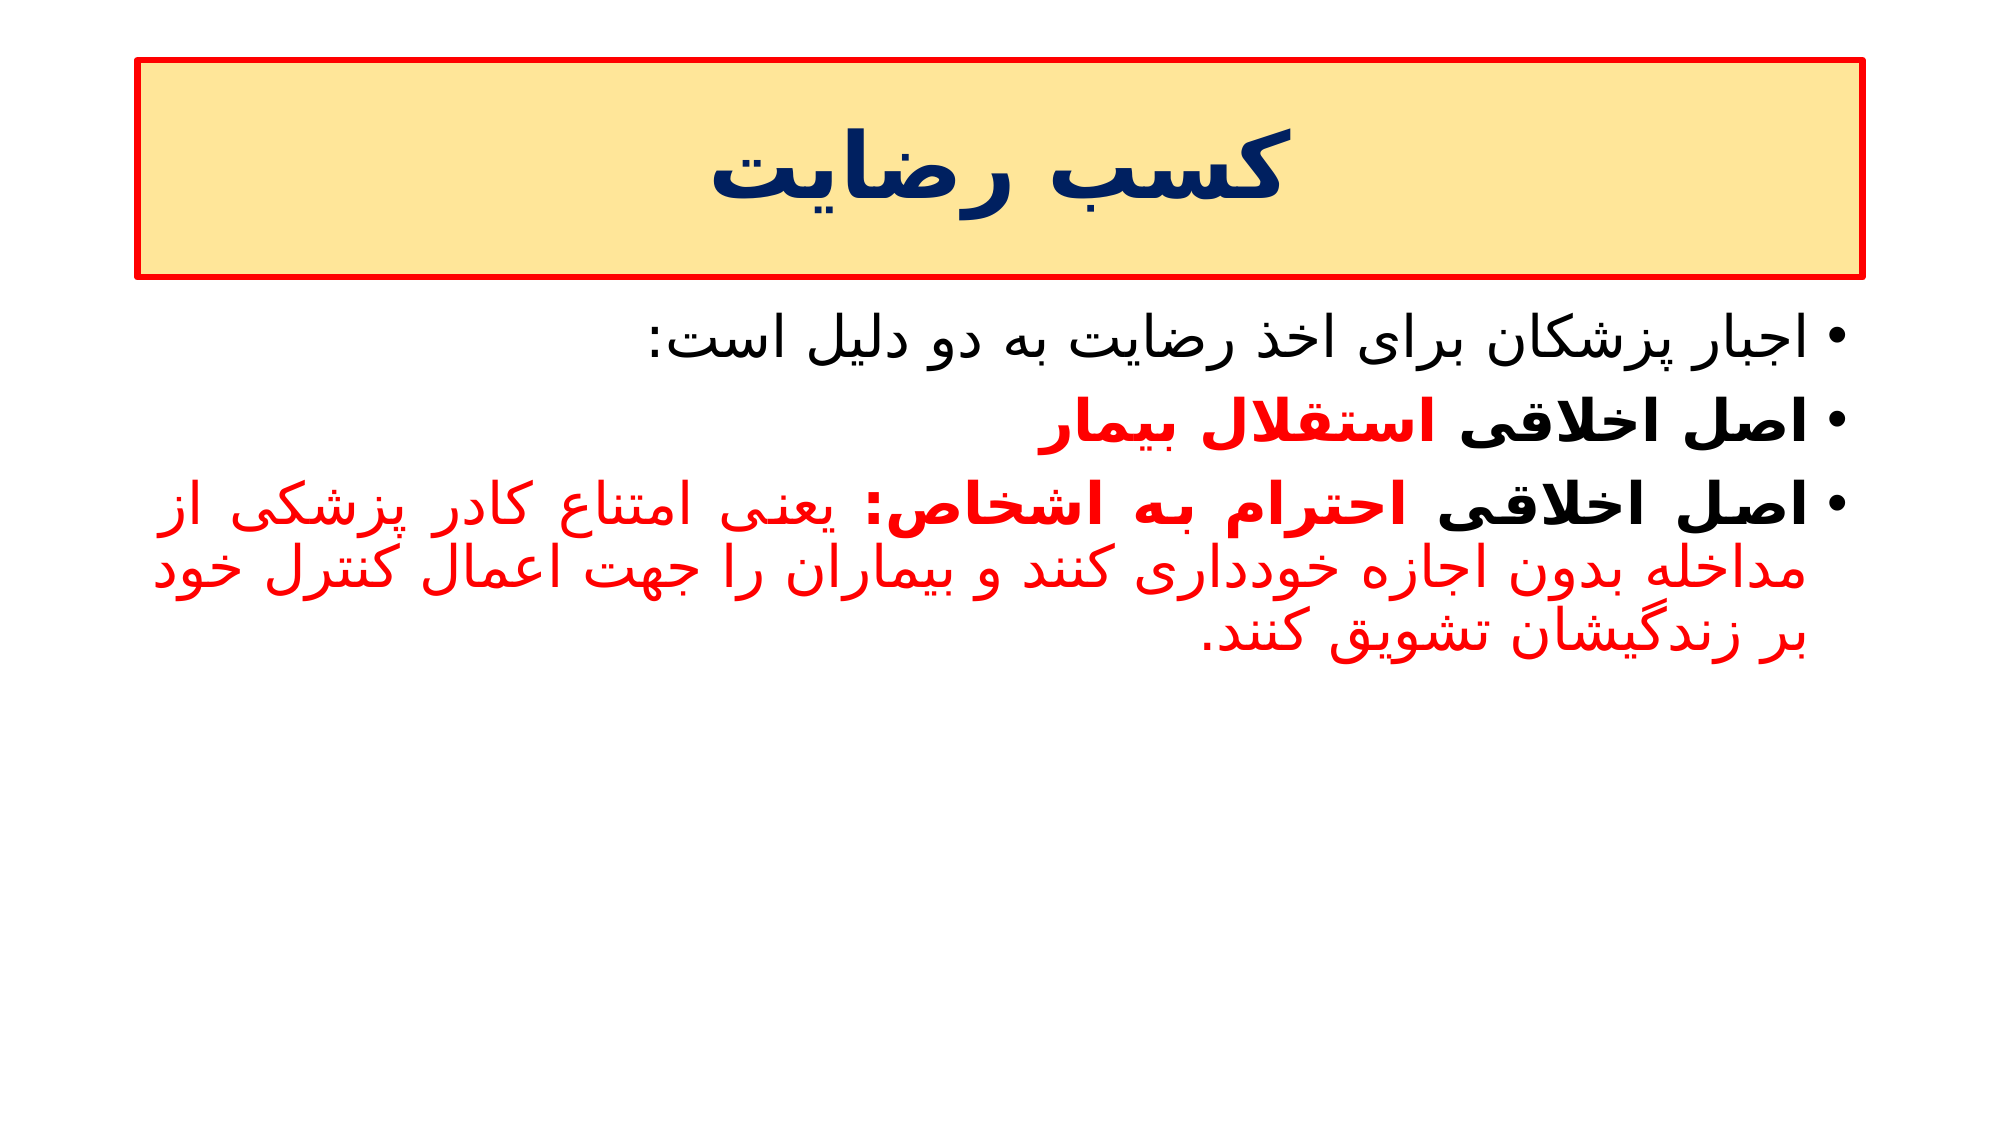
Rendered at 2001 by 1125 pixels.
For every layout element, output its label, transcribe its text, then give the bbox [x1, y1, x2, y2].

list اجبار پزشکان برای اخذ رضایت به دو دلیل است: اصل اخلاقی استقلال بیمار اصل اخلاقی احترام به اشخاص: یعنی امتناع کادر پزشکی از مداخله بدون اجازه خودداری کنند و بیماران را جهت اعمال کنترل خود بر زندگیشان تشویق کنند. [137, 299, 1863, 1014]
title کسب رضایت [134, 57, 1866, 280]
